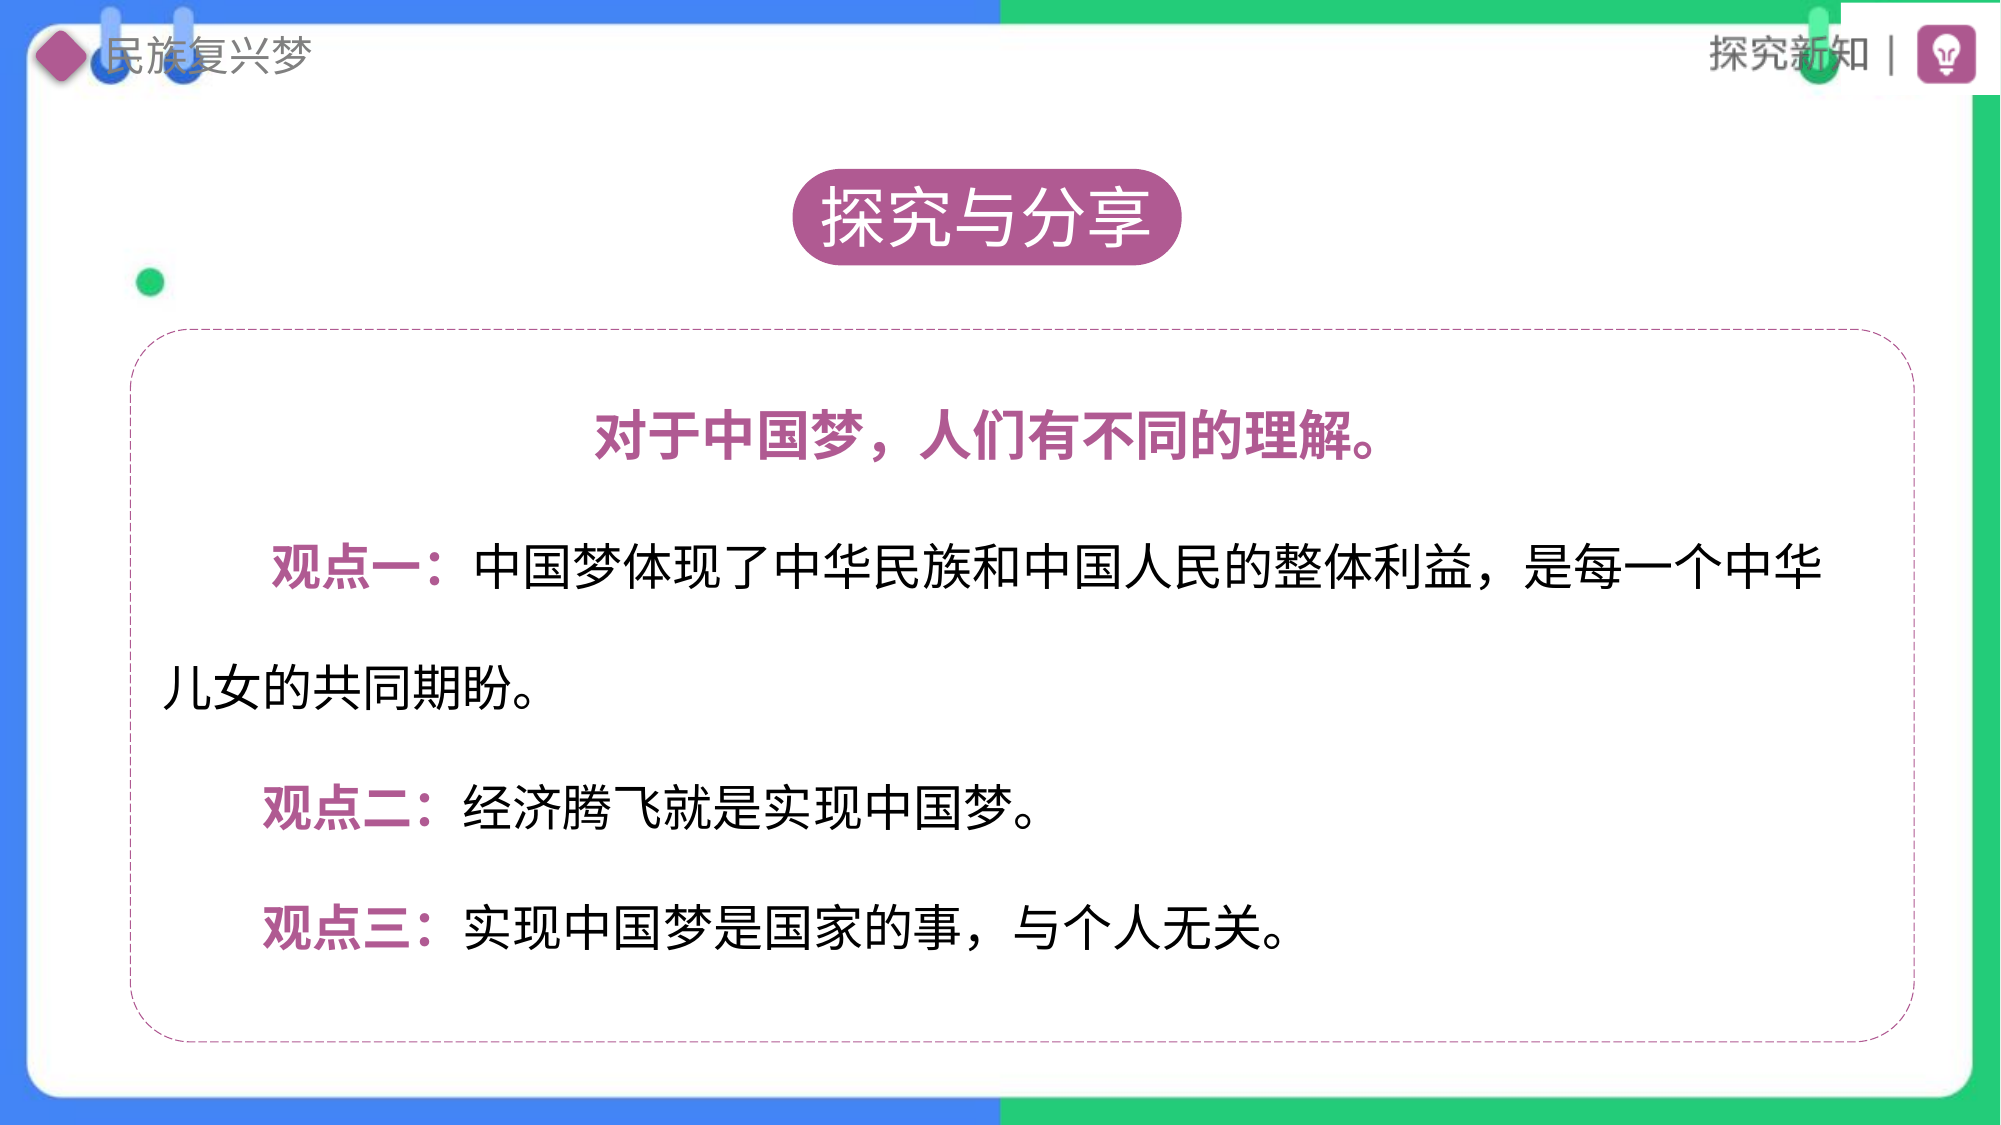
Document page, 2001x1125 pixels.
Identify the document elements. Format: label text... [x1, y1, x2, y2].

picture [0, 0, 2001, 1125]
text_box [35, 30, 87, 82]
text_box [130, 329, 1915, 1042]
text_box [792, 168, 1195, 266]
text_box 民族复兴梦 [89, 27, 462, 89]
